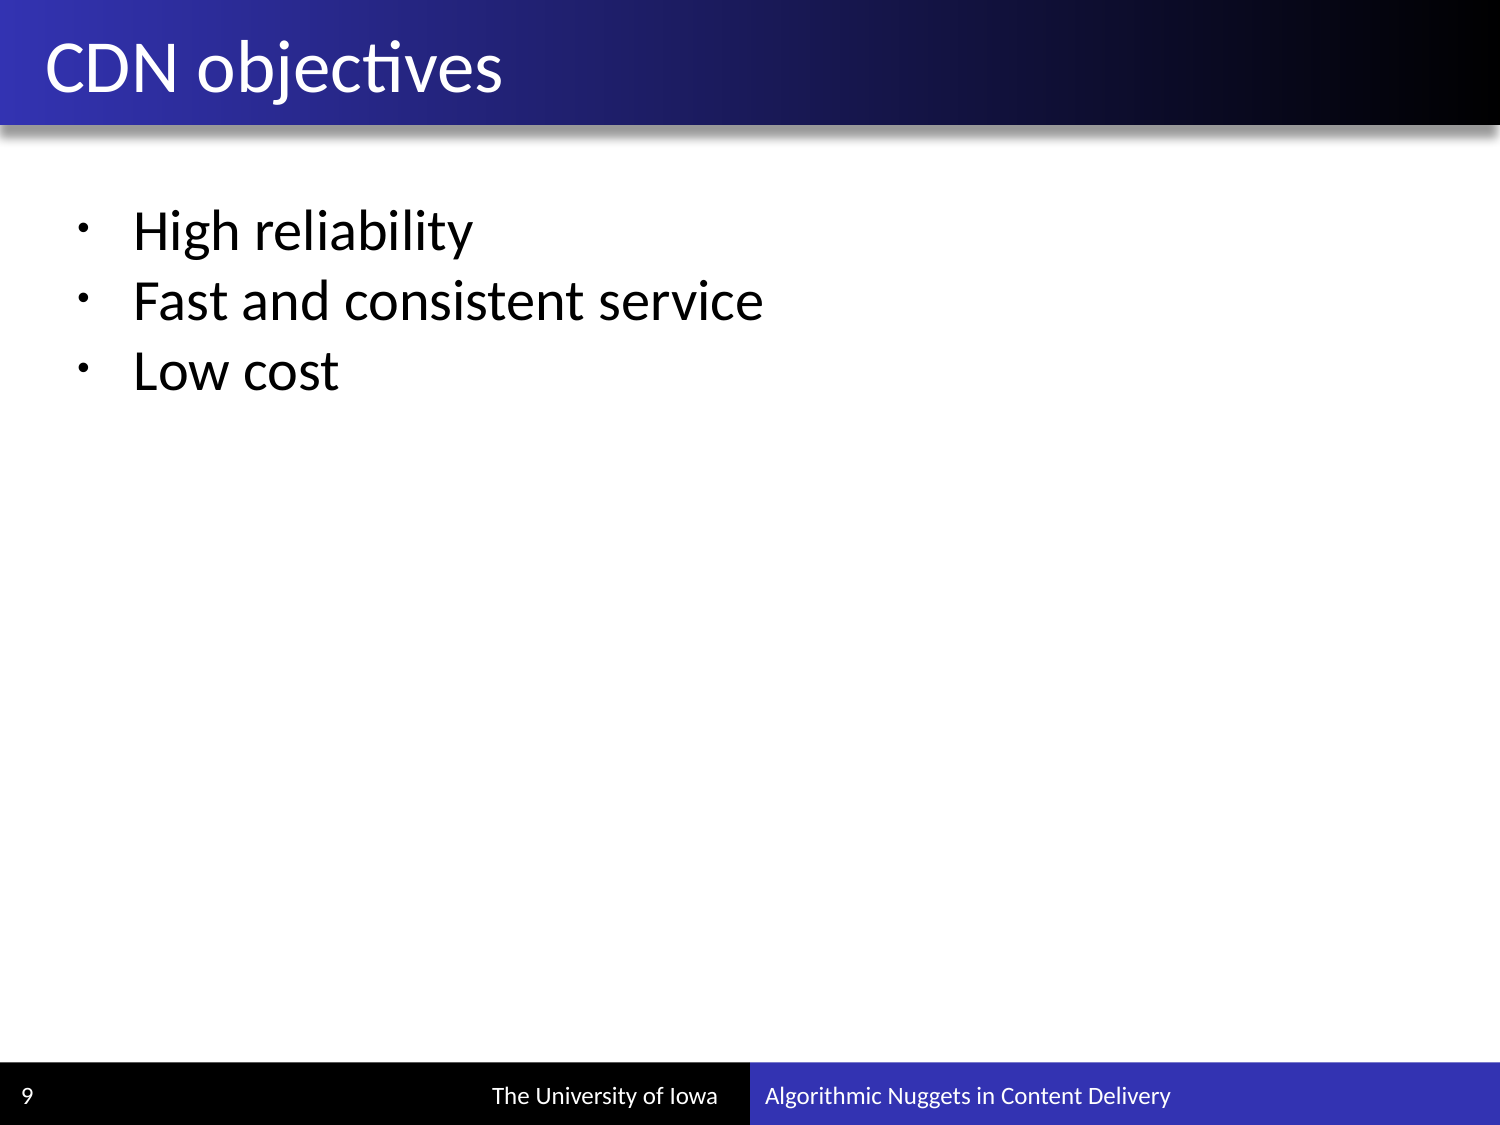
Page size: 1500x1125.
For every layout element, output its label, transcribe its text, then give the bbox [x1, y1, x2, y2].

list High reliability Fast and consistent service Low cost [62, 184, 1438, 447]
title CDN objectives [0, 0, 1463, 126]
footer Algorithmic Nuggets in Content Delivery [750, 1065, 1388, 1125]
slide_number 9 [5, 1065, 181, 1125]
